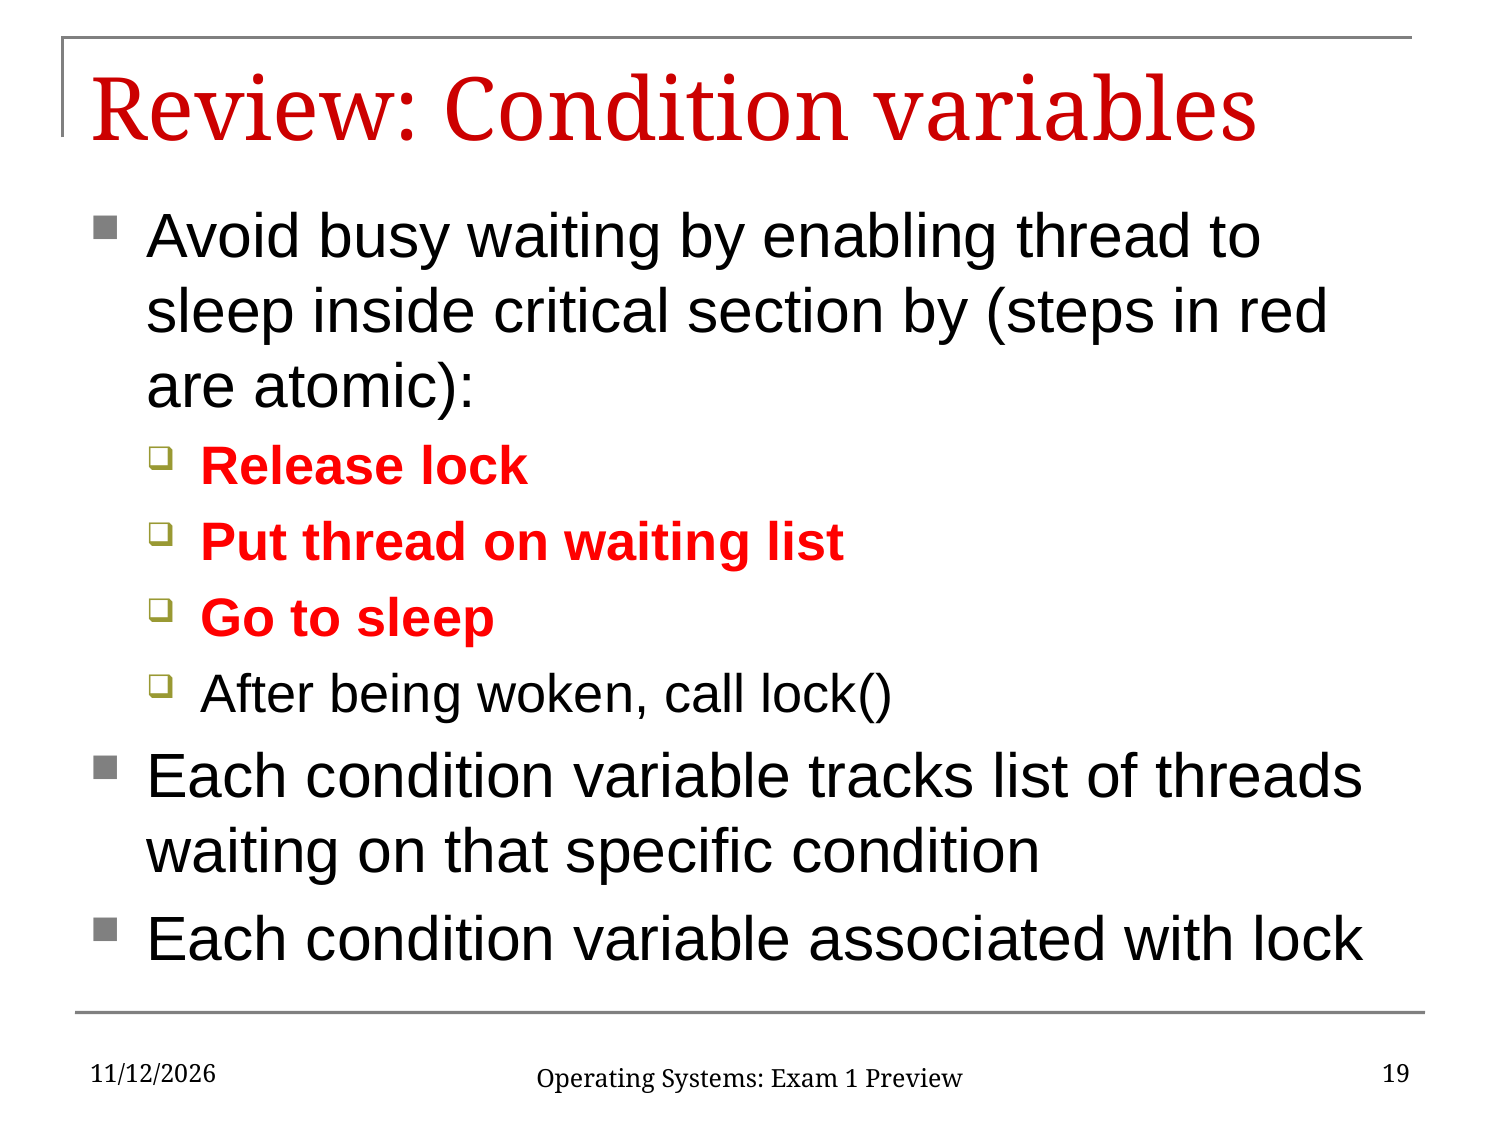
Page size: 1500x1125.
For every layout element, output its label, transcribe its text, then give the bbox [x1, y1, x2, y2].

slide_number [74, 1023, 426, 1100]
slide_number 19 [1074, 1023, 1426, 1100]
footer Operating Systems: Exam 1 Preview [512, 1024, 988, 1101]
list Avoid busy waiting by enabling thread to sleep inside critical section by (steps in red are atomic): Release lock Put thread on waiting list Go to sleep After being woken, call lock() Each condition variable tracks list of threads waiting on that specific condition Each condition variable associated with lock [75, 187, 1425, 1006]
title Review: Condition variables [75, 45, 1425, 163]
